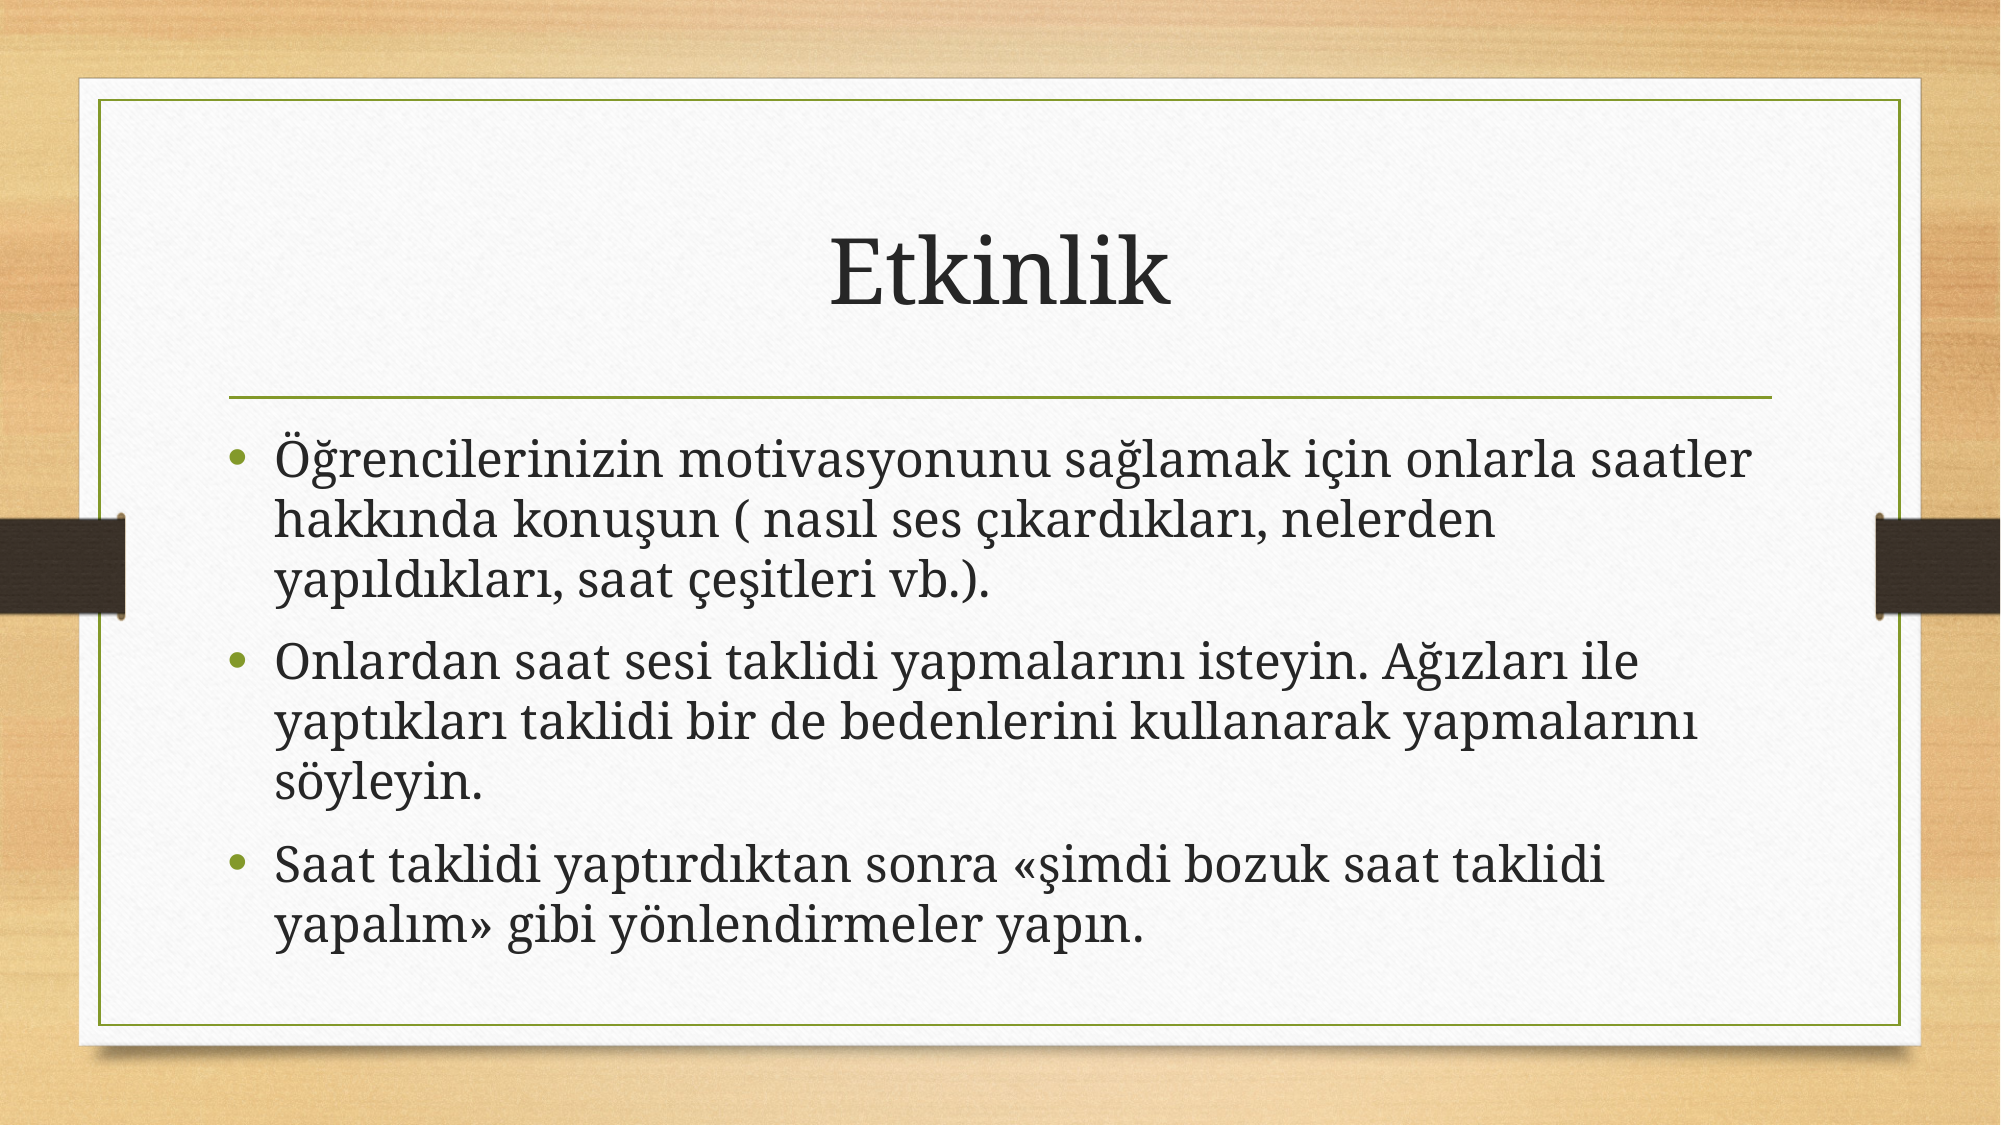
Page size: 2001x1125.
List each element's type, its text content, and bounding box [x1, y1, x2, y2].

picture [0, 0, 2001, 1125]
list Öğrencilerinizin motivasyonunu sağlamak için onlarla saatler hakkında konuşun ( nasıl ses çıkardıkları, nelerden yapıldıkları, saat çeşitleri vb.). Onlardan saat sesi taklidi yapmalarını isteyin. Ağızları ile yaptıkları taklidi bir de bedenlerini kullanarak yapmalarını söyleyin. Saat taklidi yaptırdıktan sonra «şimdi bozuk saat taklidi yapalım» gibi yönlendirme­ler yapın. [212, 419, 1788, 964]
title Etkinlik [212, 161, 1788, 375]
